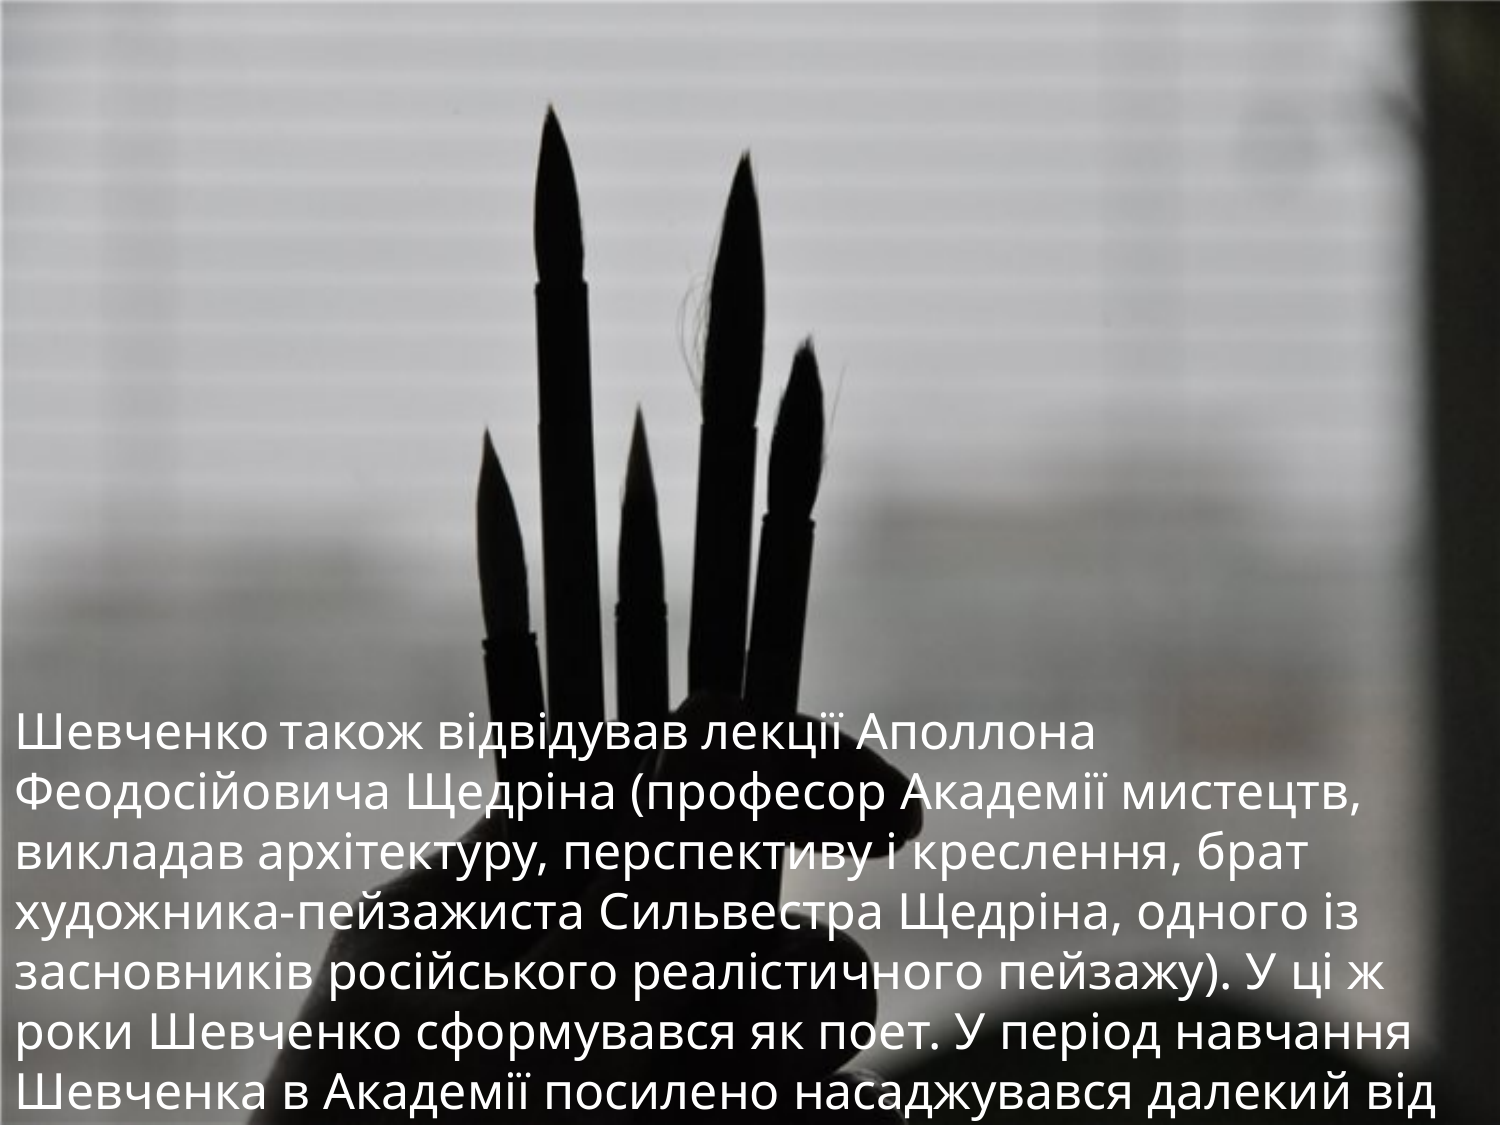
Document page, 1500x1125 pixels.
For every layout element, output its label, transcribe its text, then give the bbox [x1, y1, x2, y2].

text_box Шевченко також відвідував лекції Аполлона Феодосійовича Щедріна (професор Академії мистецтв, викладав архітектуру, перспективу і креслення, брат художника-пейзажиста Сильвестра Щедріна, одного із засновників російського реалістичного пейзажу). У ці ж роки Шевченко сформувався як поет. У період навчання Шевченка в Академії посилено насаджувався далекий від реальної дійсності академізм, але вже зароджувалося [0, 692, 1500, 1125]
picture [0, 0, 1500, 692]
